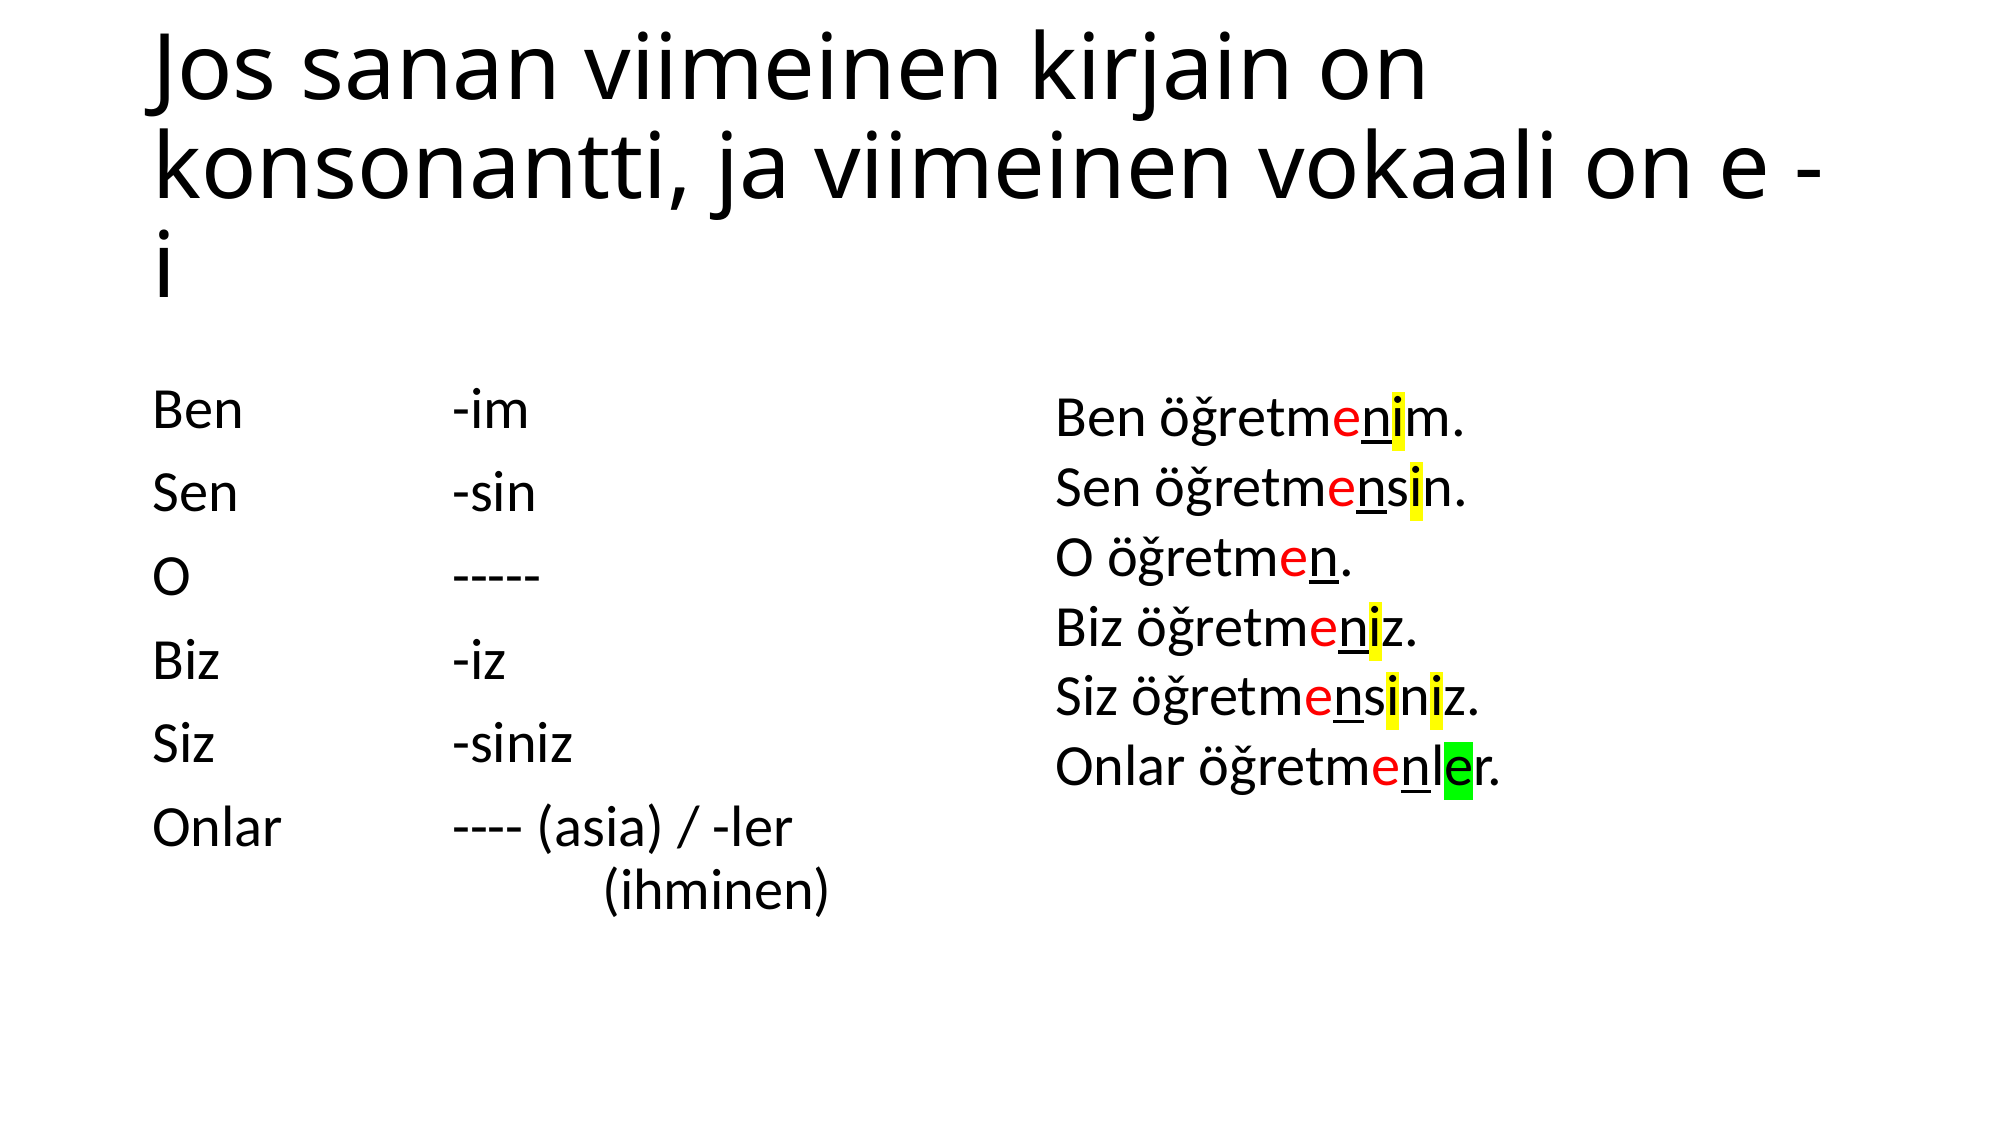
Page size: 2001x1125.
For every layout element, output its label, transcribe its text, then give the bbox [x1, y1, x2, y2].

title Jos sanan viimeinen kirjain on konsonantti, ja viimeinen vokaali on e - i [137, 59, 1863, 278]
text_box Ben öǧretmenim. Sen öǧretmensin. O öǧretmen. Biz öǧretmeniz. Siz öǧretmensiniz. Onlar öǧretmenler. [1040, 370, 1863, 805]
list Ben -im Sen -sin O ----- Biz -iz Siz -siniz Onlar ---- (asia) / -ler (ihminen) [137, 370, 894, 1093]
